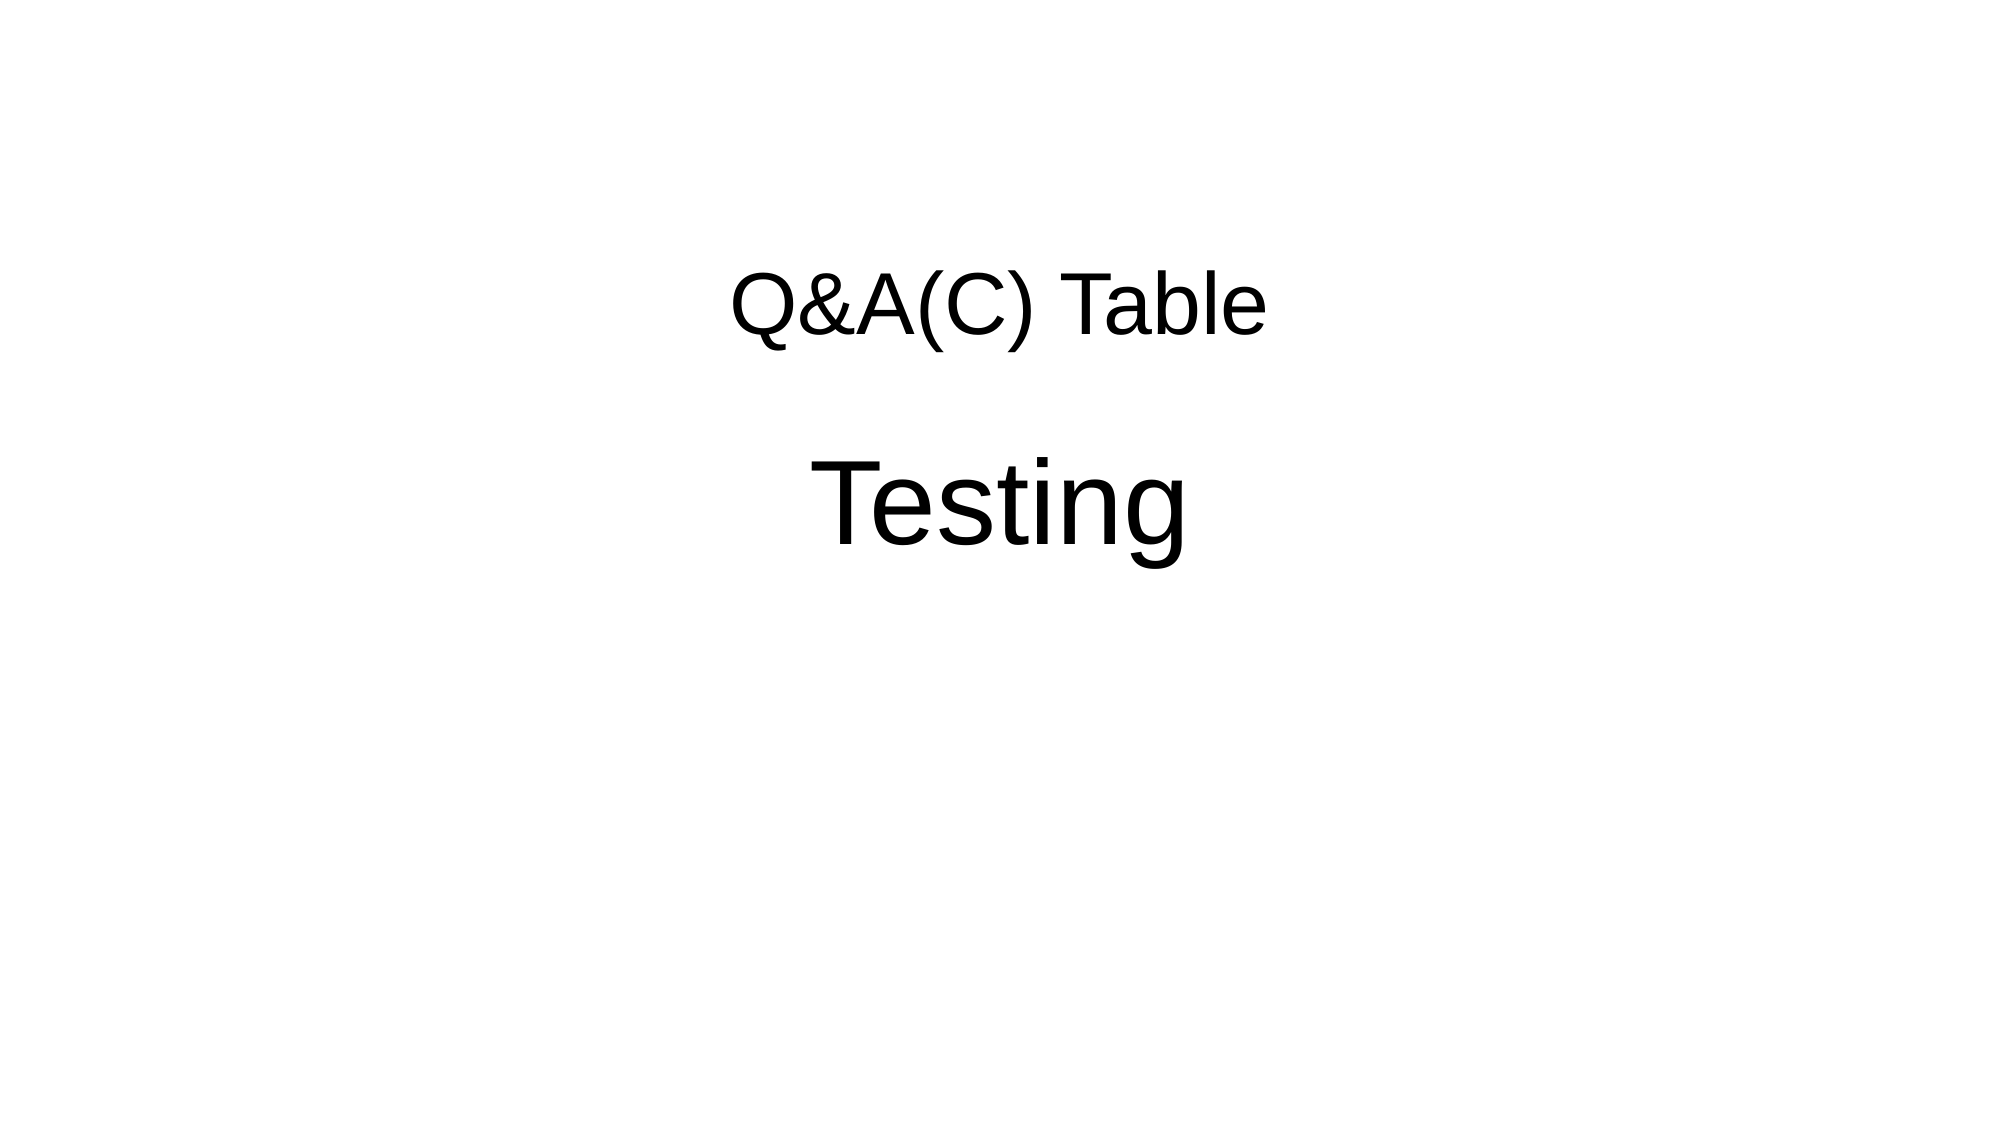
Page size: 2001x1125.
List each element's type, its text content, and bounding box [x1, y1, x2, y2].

title Q&A(C) Table Testing [249, 184, 1750, 576]
